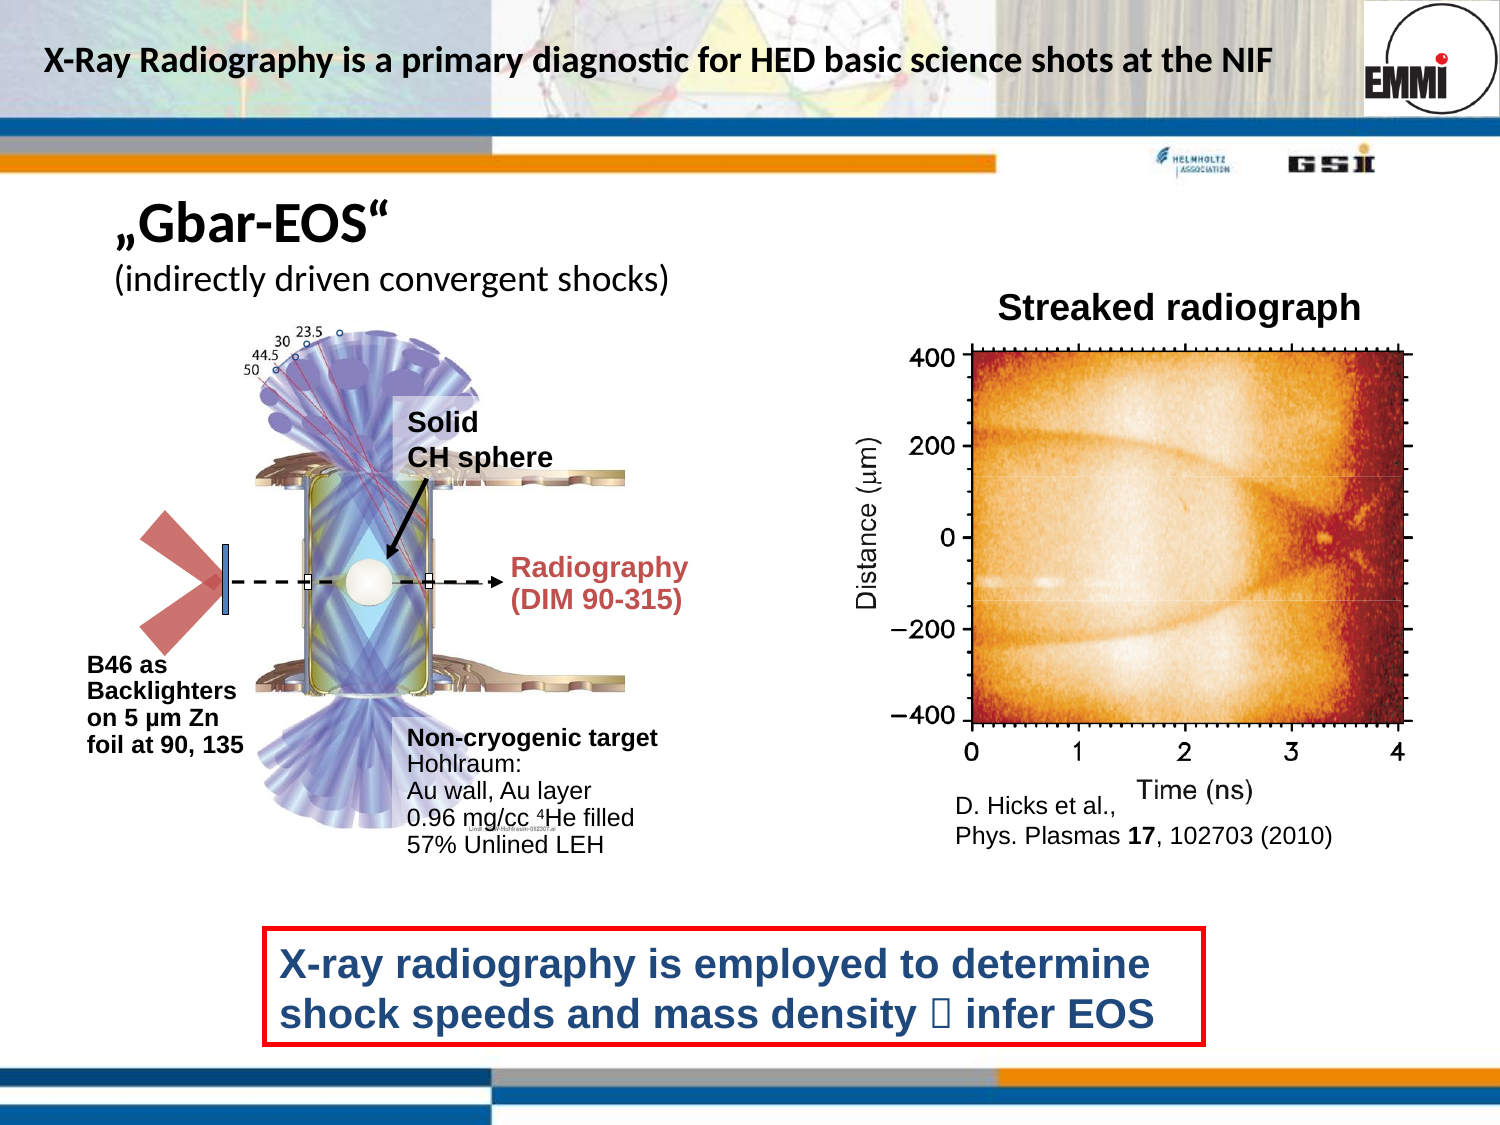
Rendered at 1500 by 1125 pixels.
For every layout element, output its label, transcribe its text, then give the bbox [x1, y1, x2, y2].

title X-Ray Radiography is a primary diagnostic for HED basic science shots at the NIF [28, 8, 1365, 108]
text_box B46 as Backlighters on 5 µm Zn foil at 90, 135 [72, 644, 238, 767]
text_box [243, 322, 625, 832]
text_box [140, 534, 504, 631]
text_box Streaked radiograph [982, 275, 1400, 332]
text_box X-ray radiography is employed to determine shock speeds and mass density  infer EOS [264, 928, 1204, 1045]
picture [0, 0, 1500, 1125]
text_box D. Hicks et al., Phys. Plasmas 17, 102703 (2010) [940, 818, 1400, 858]
text_box „Gbar-EOS“ (indirectly driven convergent shocks) [98, 176, 686, 307]
text_box Non-cryogenic target Hohlraum: Au wall, Au layer 0.96 mg/cc 4He filled 57% Unlined LEH [392, 717, 679, 867]
text_box Radiography (DIM 90-315) [630, 545, 734, 624]
